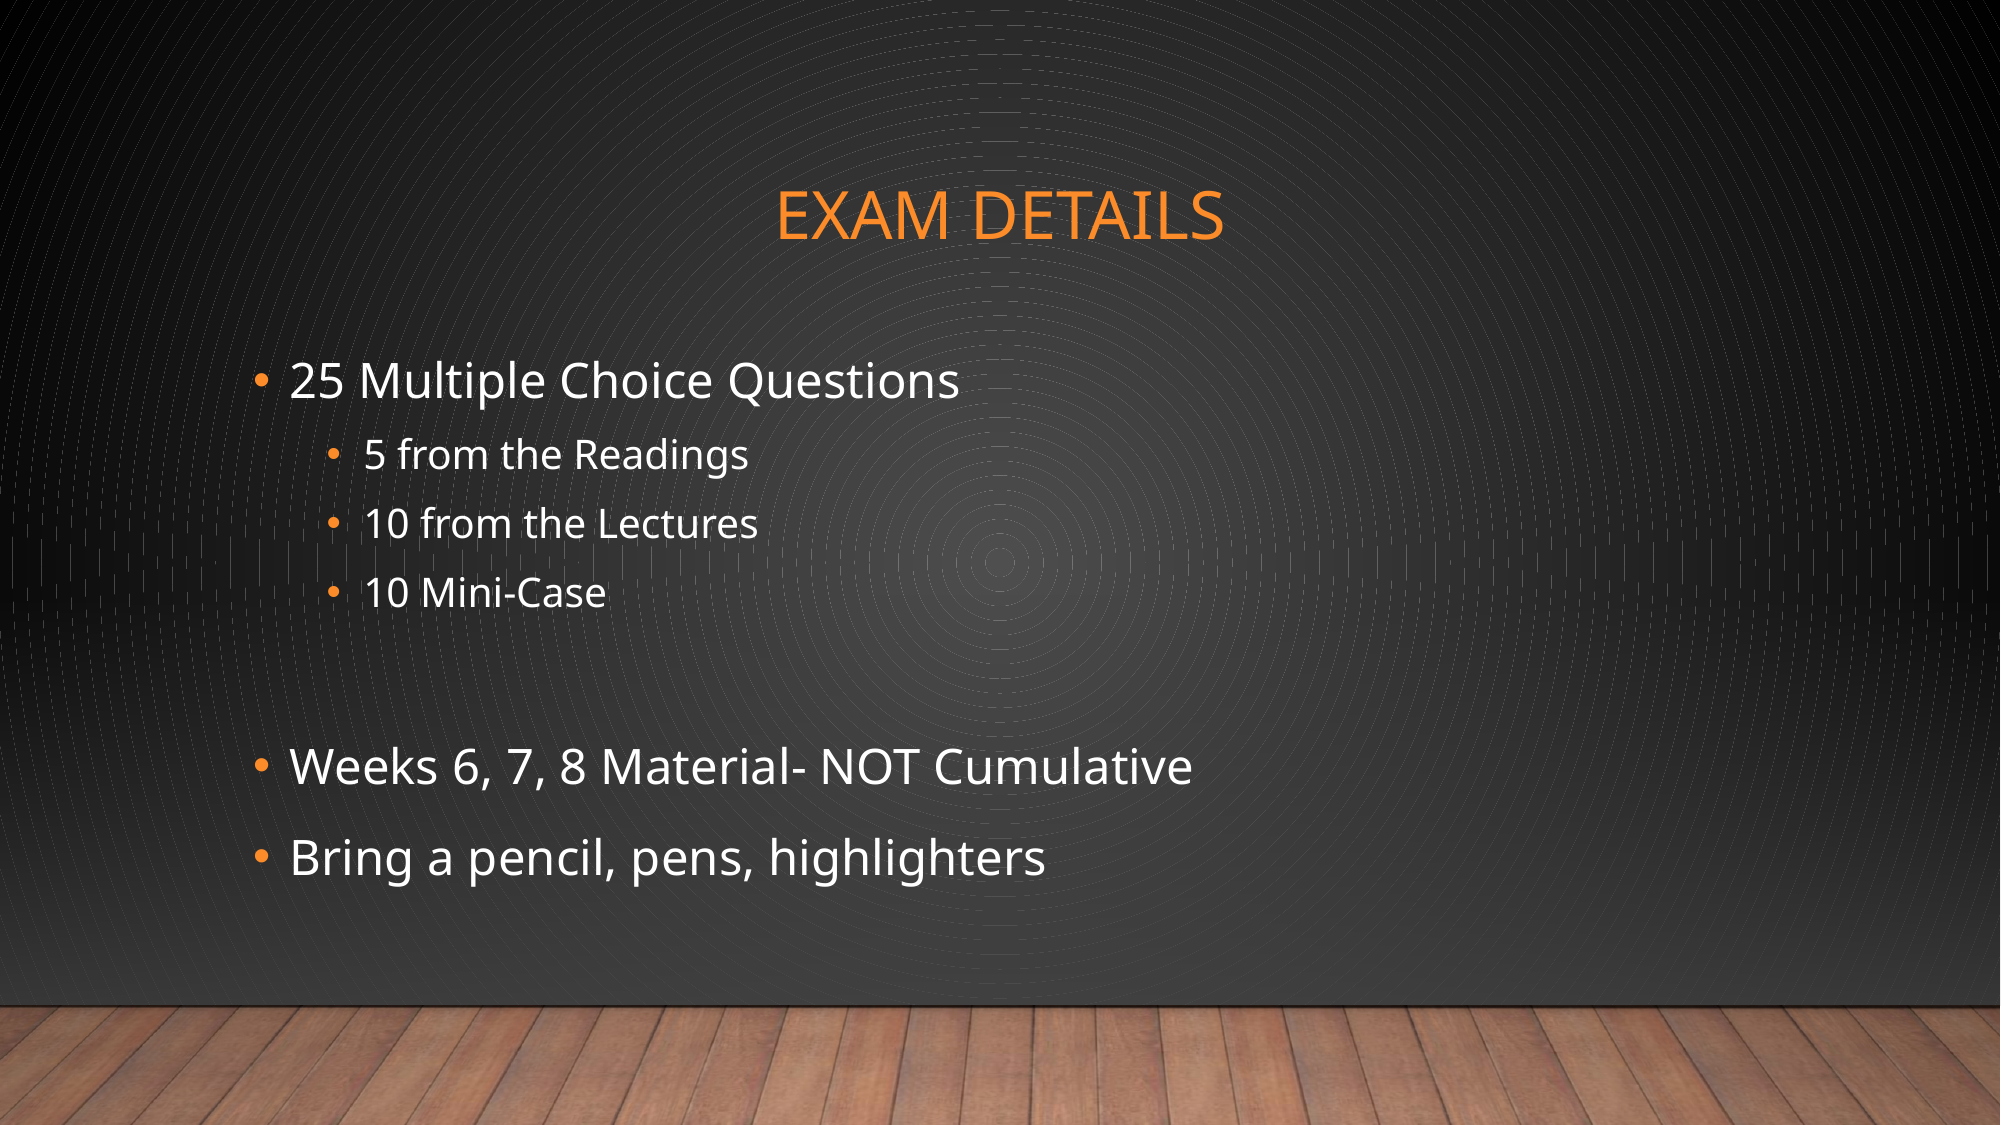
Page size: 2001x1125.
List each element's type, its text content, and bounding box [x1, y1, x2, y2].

list 25 Multiple Choice Questions 5 from the Readings 10 from the Lectures 10 Mini-Case Weeks 6, 7, 8 Material- NOT Cumulative Bring a pencil, pens, highlighters [238, 330, 1763, 897]
title Exam Details [238, 131, 1763, 305]
picture [0, 1005, 2000, 1125]
